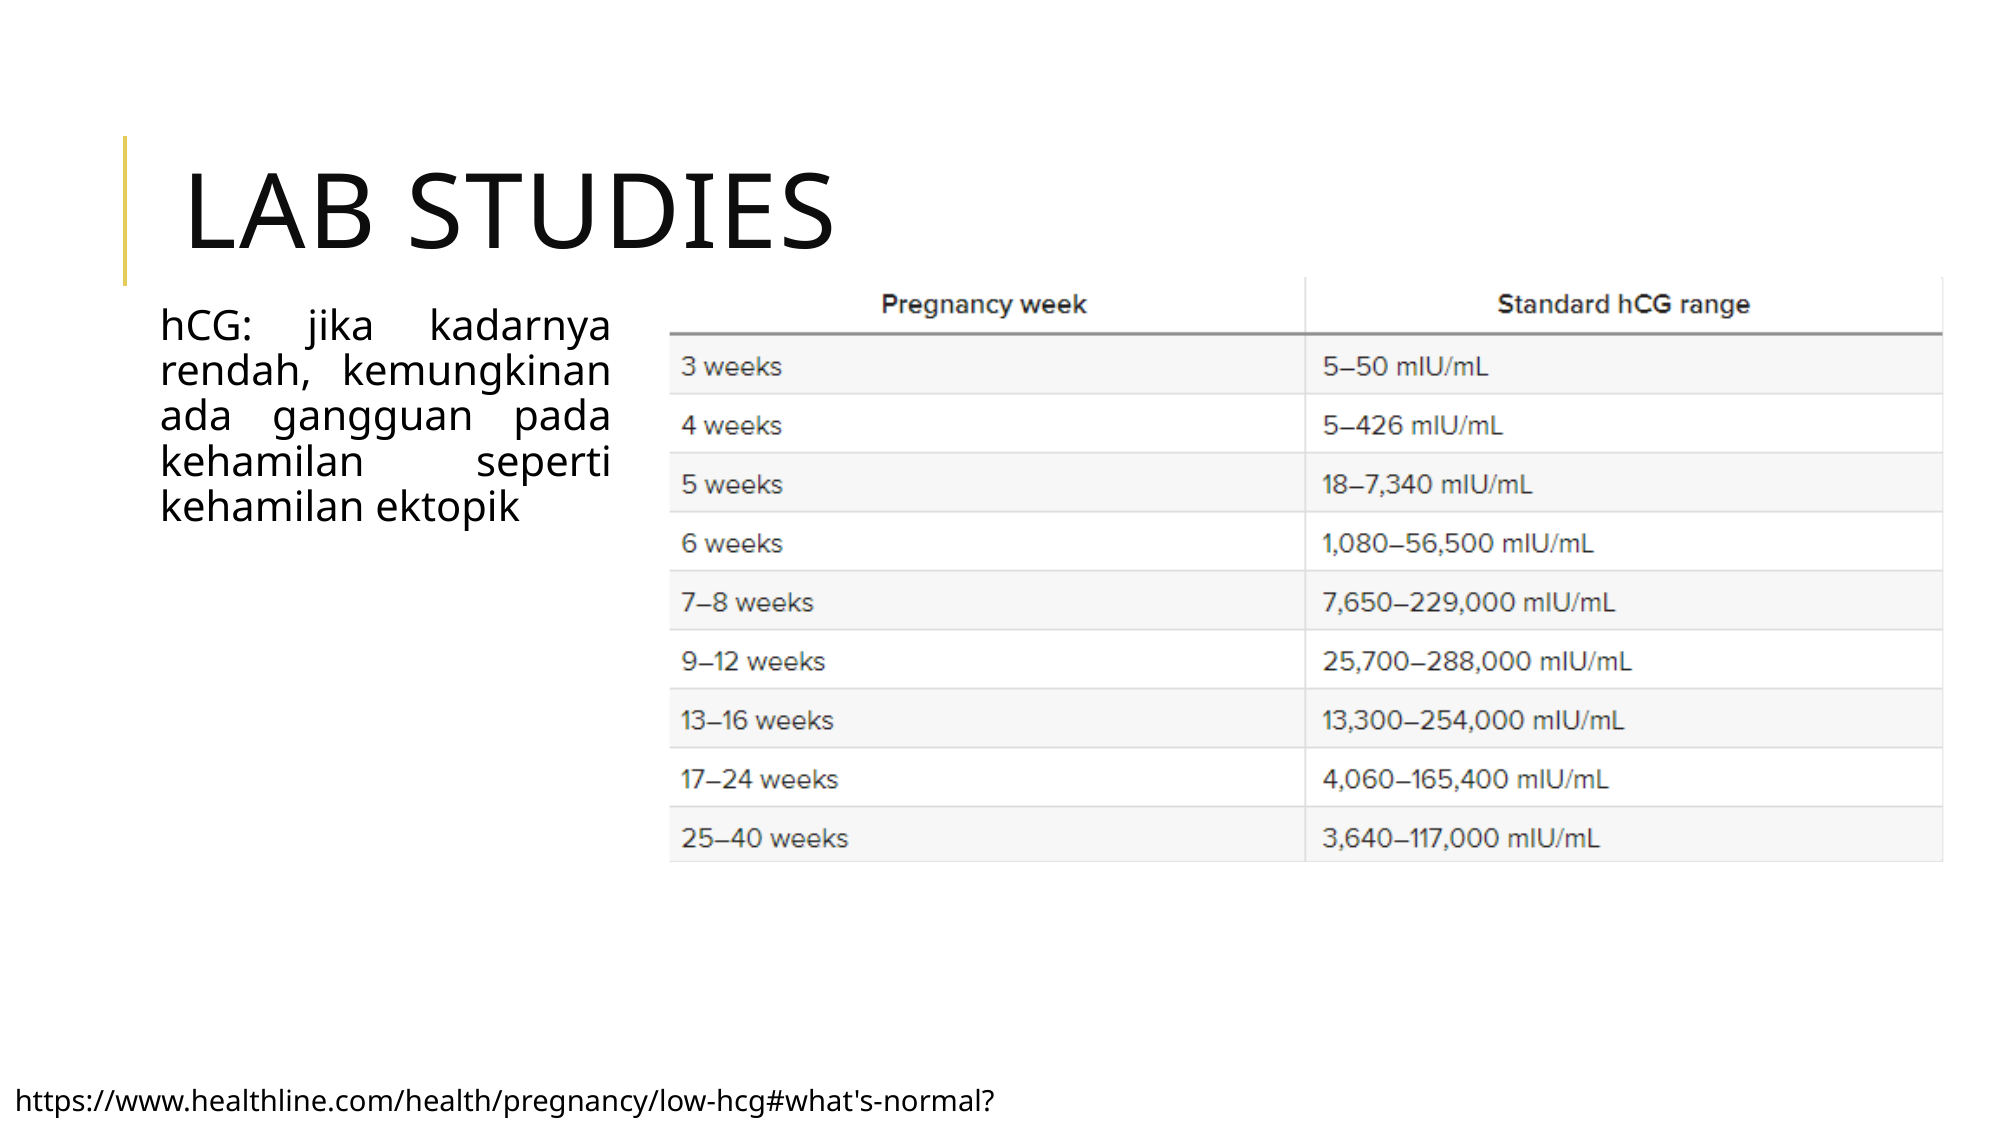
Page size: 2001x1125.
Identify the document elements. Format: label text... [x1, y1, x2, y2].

picture [669, 276, 1944, 862]
text_box https://www.healthline.com/health/pregnancy/low-hcg#what's-normal? [0, 1074, 1146, 1125]
list hCG: jika kadarnya rendah, kemungkinan ada gangguan pada kehamilan seperti kehamilan ektopik [137, 297, 620, 1012]
title Lab studies [168, 96, 1763, 342]
